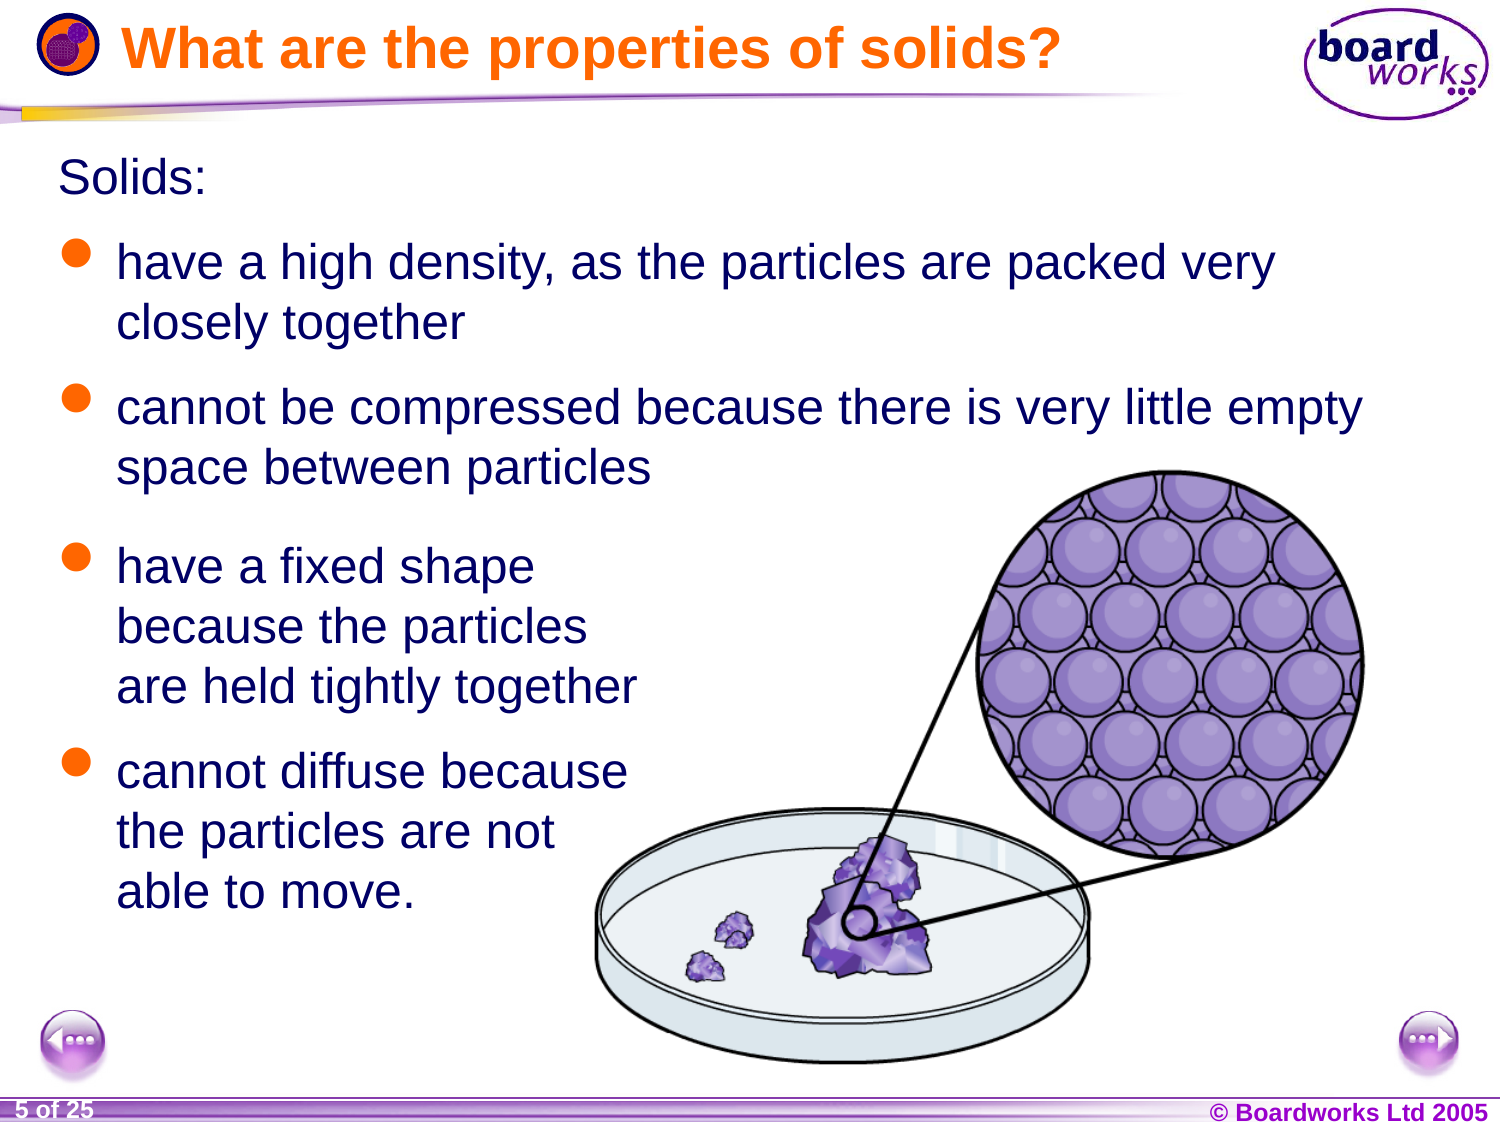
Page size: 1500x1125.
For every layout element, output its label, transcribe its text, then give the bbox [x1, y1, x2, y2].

picture [1293, 0, 1494, 123]
picture [0, 999, 1500, 1122]
title What are the properties of solids? [106, 0, 1176, 91]
text_box Solids: have a high density, as the particles are packed very closely together cannot be compressed because there is very little empty space between particles [42, 137, 1447, 502]
picture [41, 18, 95, 72]
picture [0, 90, 1187, 126]
text_box have a fixed shape because the particles are held tightly together cannot diffuse because the particles are not able to move. [42, 526, 585, 927]
picture [1387, 999, 1470, 1087]
picture [590, 467, 1371, 1068]
